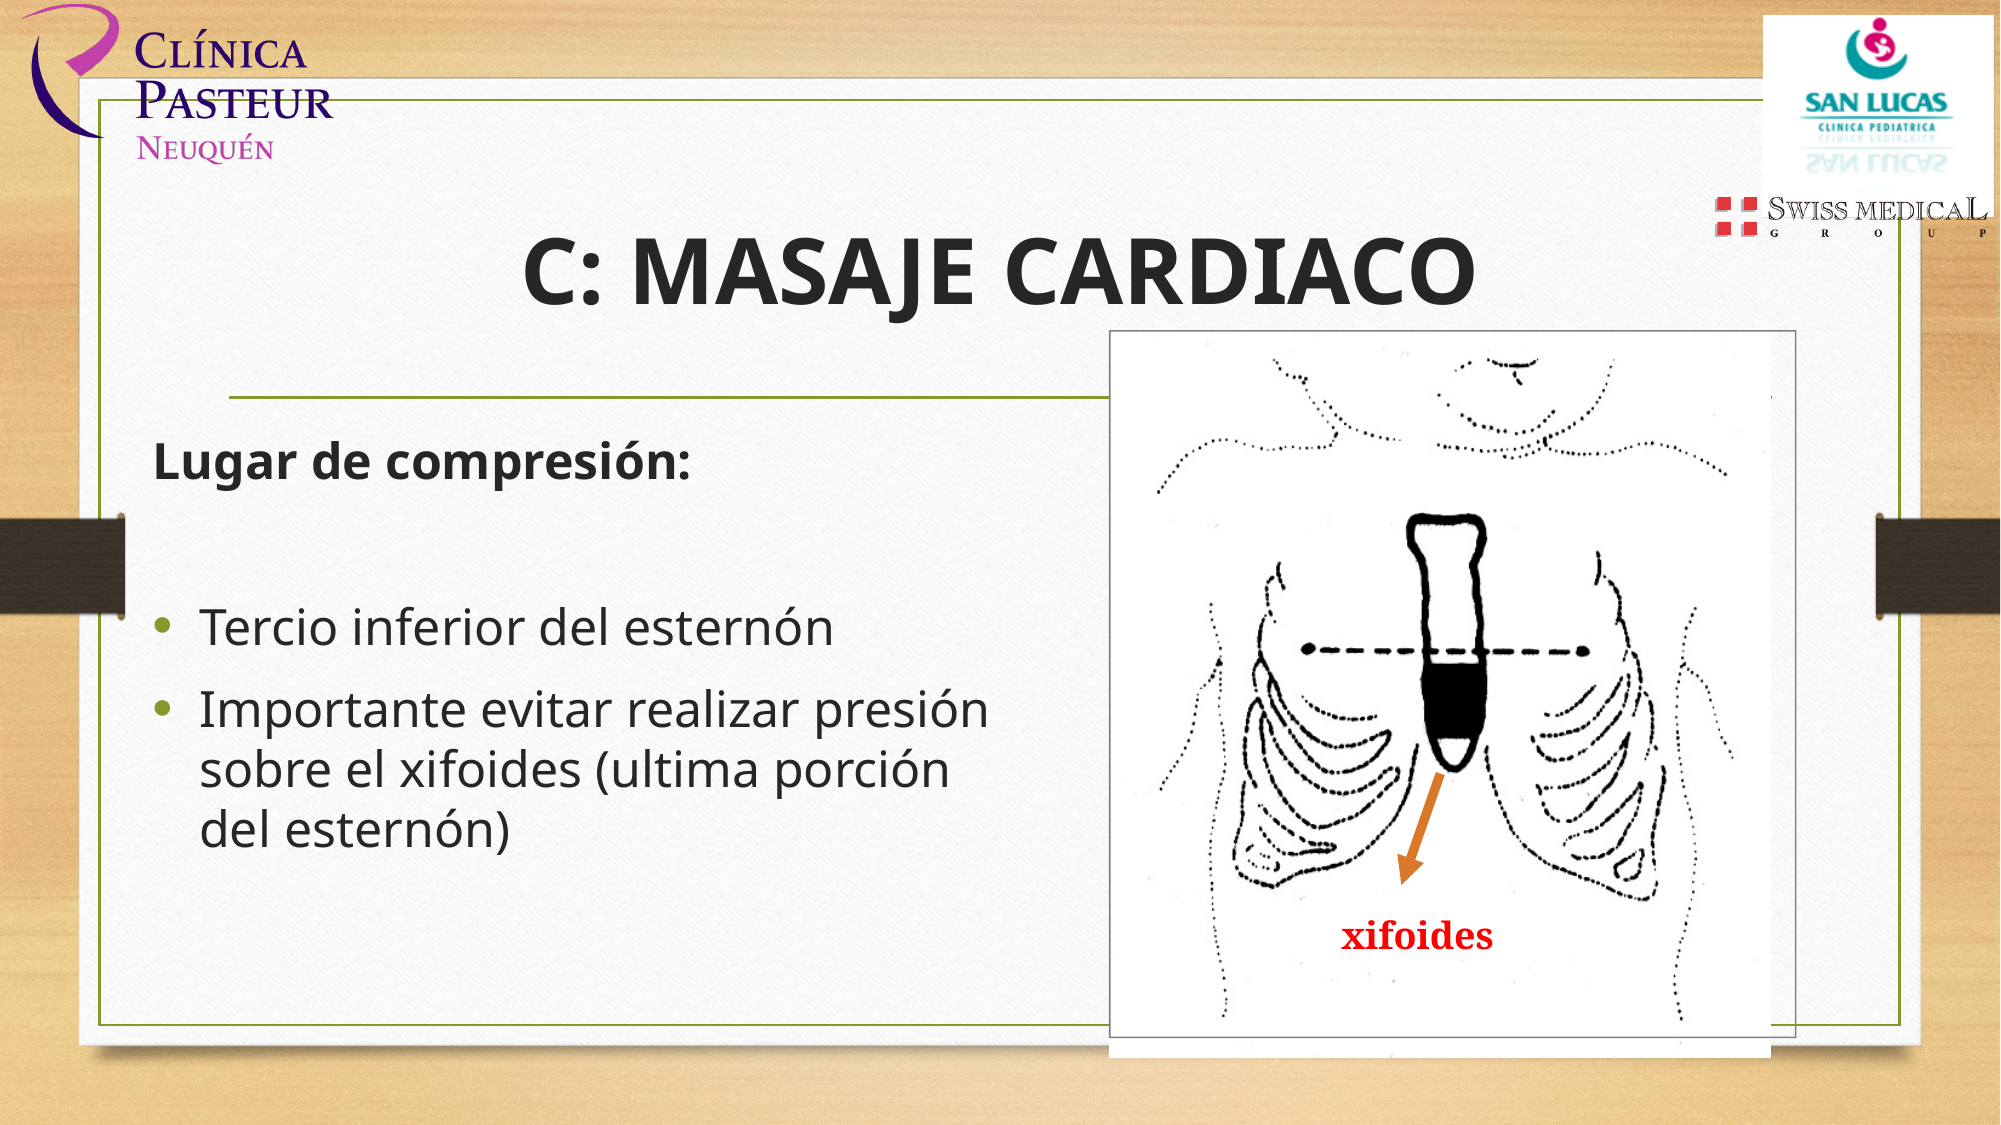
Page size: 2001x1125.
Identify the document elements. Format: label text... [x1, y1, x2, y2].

title C: MASAJE CARDIACO [212, 161, 1788, 375]
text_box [1401, 773, 1441, 886]
list Lugar de compresión: Tercio inferior del esternón Importante evitar realizar presión sobre el xifoides (ultima porción del esternón) [137, 422, 1043, 1084]
picture [0, 0, 2001, 1125]
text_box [1109, 330, 1796, 1058]
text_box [1692, 14, 2000, 249]
